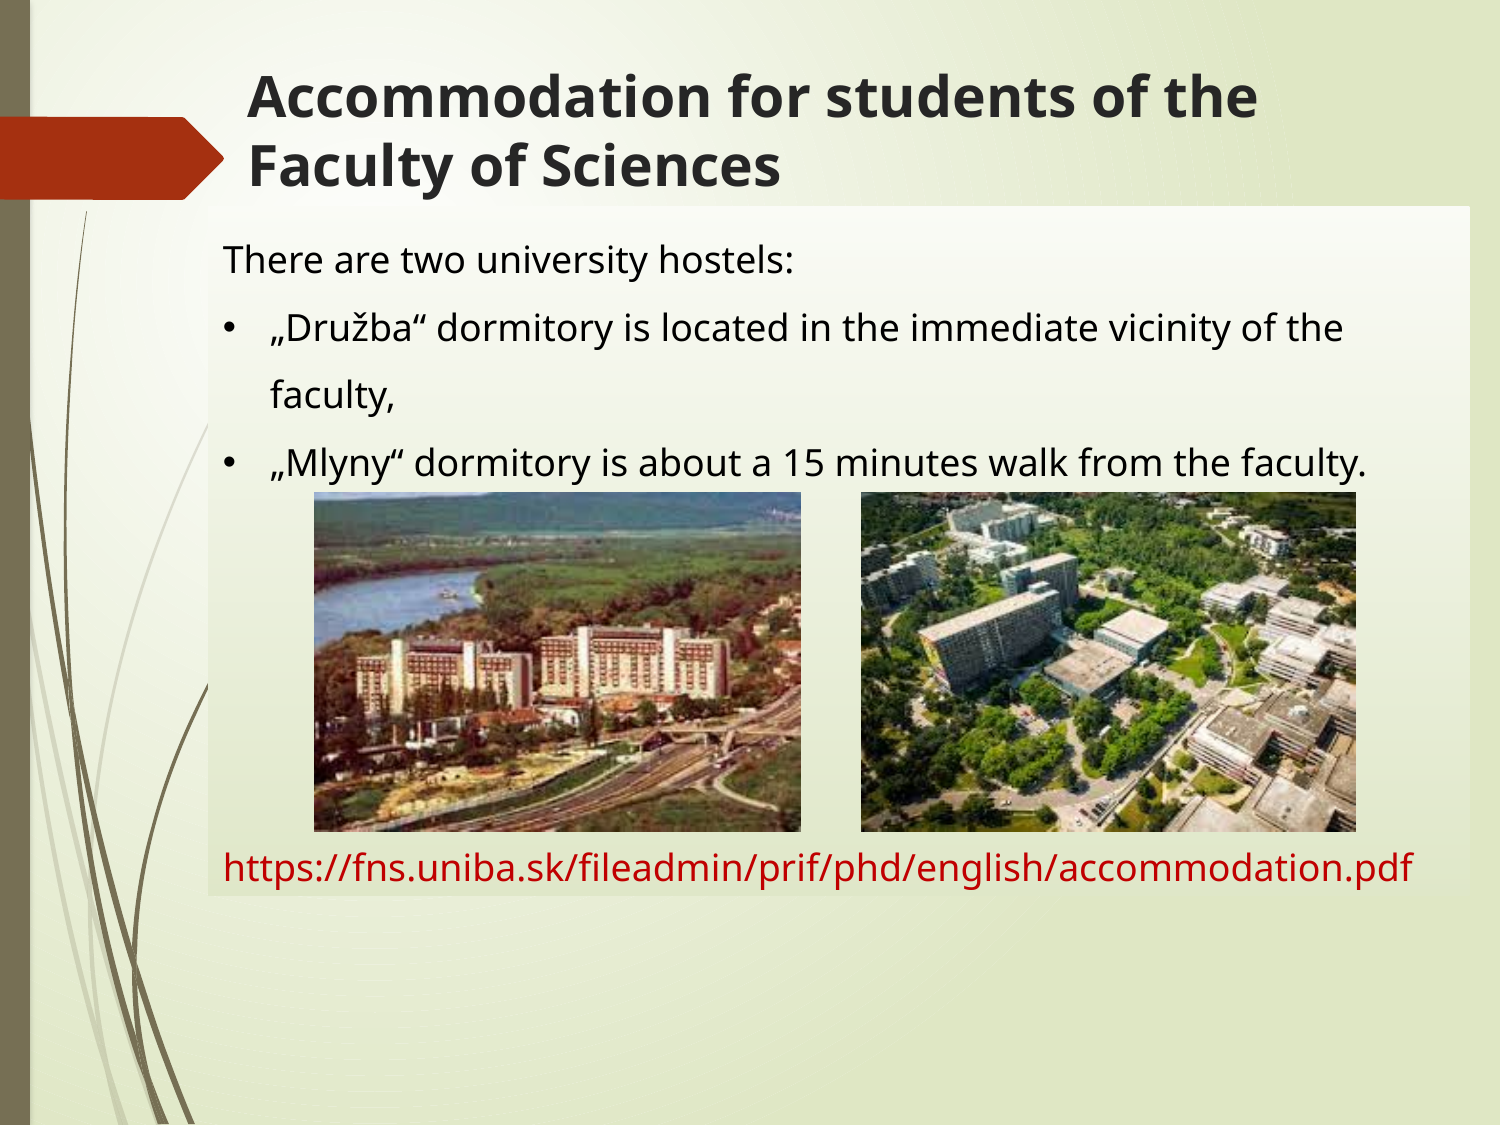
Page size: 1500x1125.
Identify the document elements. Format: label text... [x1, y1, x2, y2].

text_box There are two university hostels: „Družba“ dormitory is located in the immediate vicinity of the faculty, „Mlyny“ dormitory is about a 15 minutes walk from the faculty. https://fns.uniba.sk/fileadmin/prif/phd/english/accommodation.pdf [208, 206, 1470, 896]
title Accommodation for students of the Faculty of Sciences [232, 53, 1314, 206]
picture [314, 492, 801, 832]
picture [861, 492, 1357, 832]
